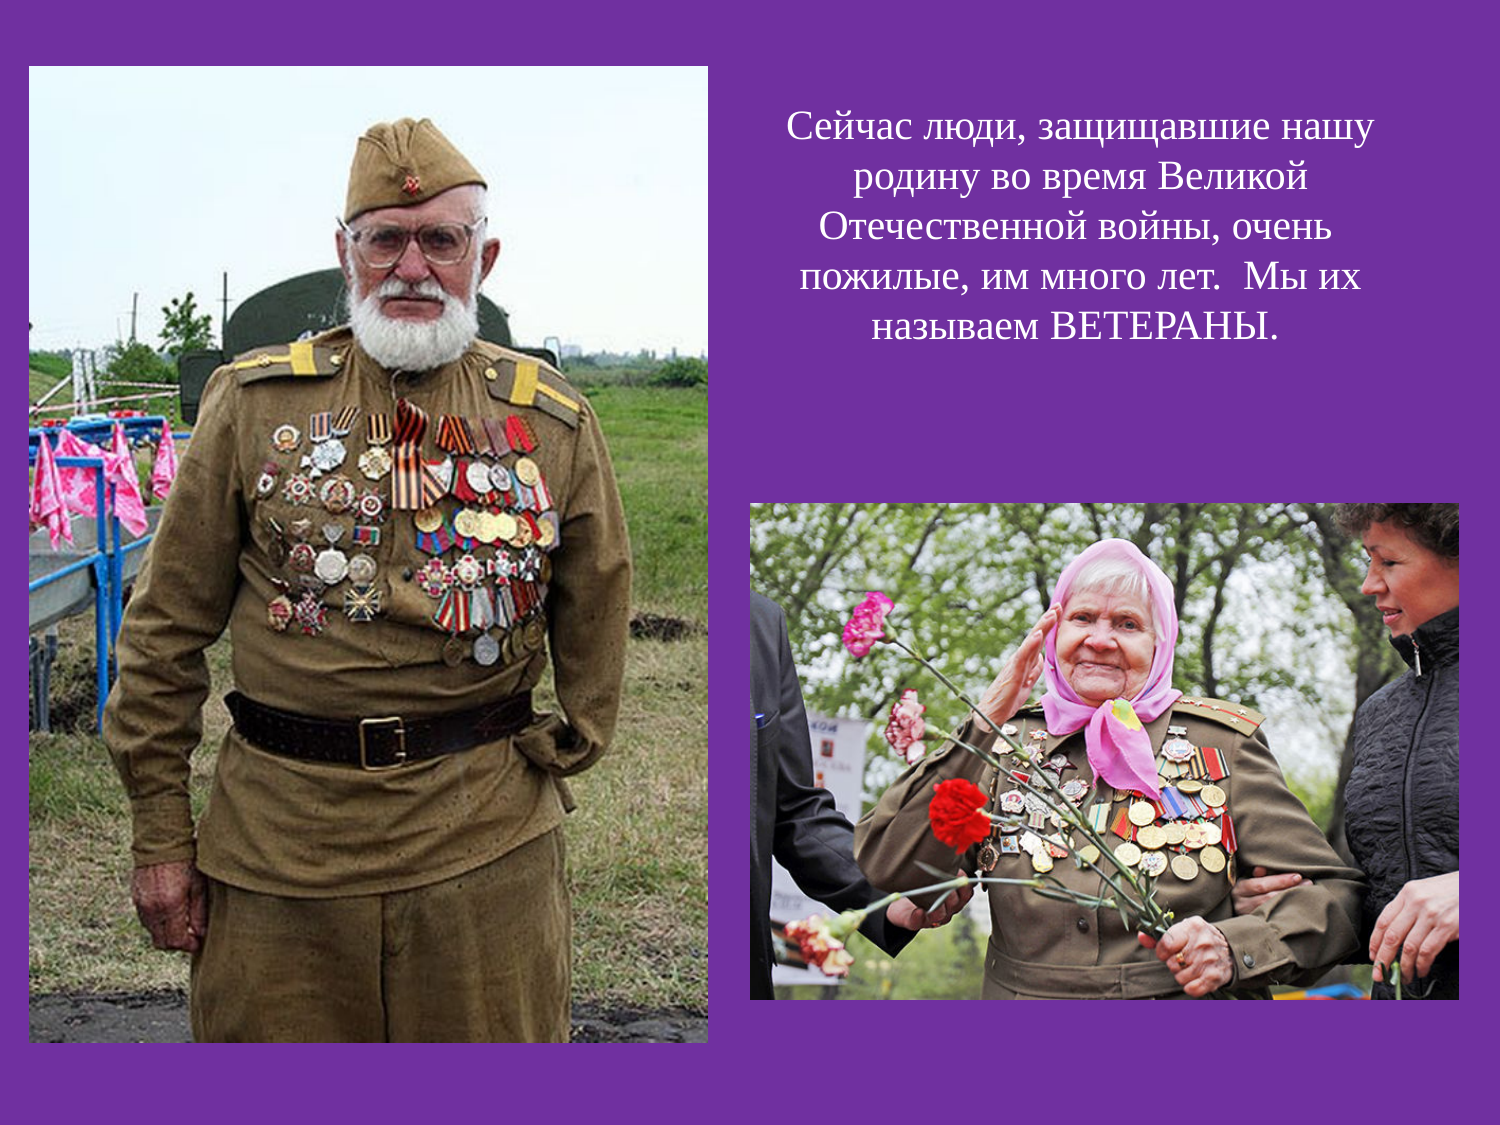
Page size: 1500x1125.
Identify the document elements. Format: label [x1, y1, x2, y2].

text_box [29, 66, 1460, 1043]
